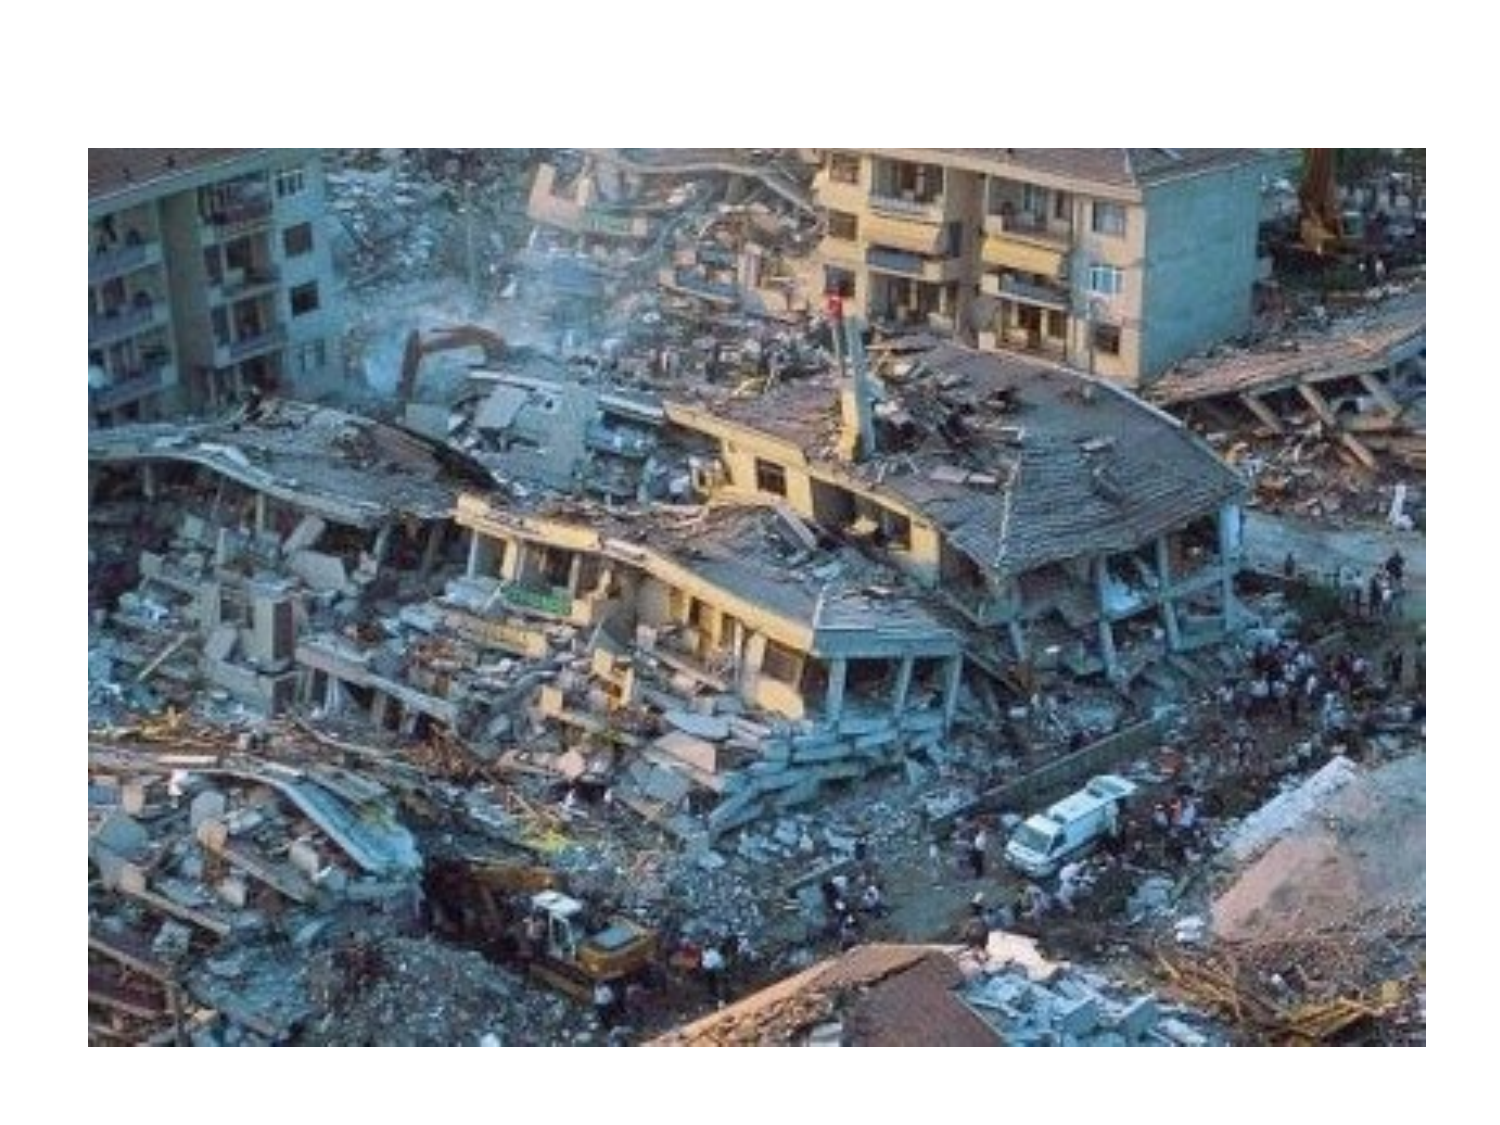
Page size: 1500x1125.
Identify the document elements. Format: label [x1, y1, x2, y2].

list [88, 148, 1426, 1047]
